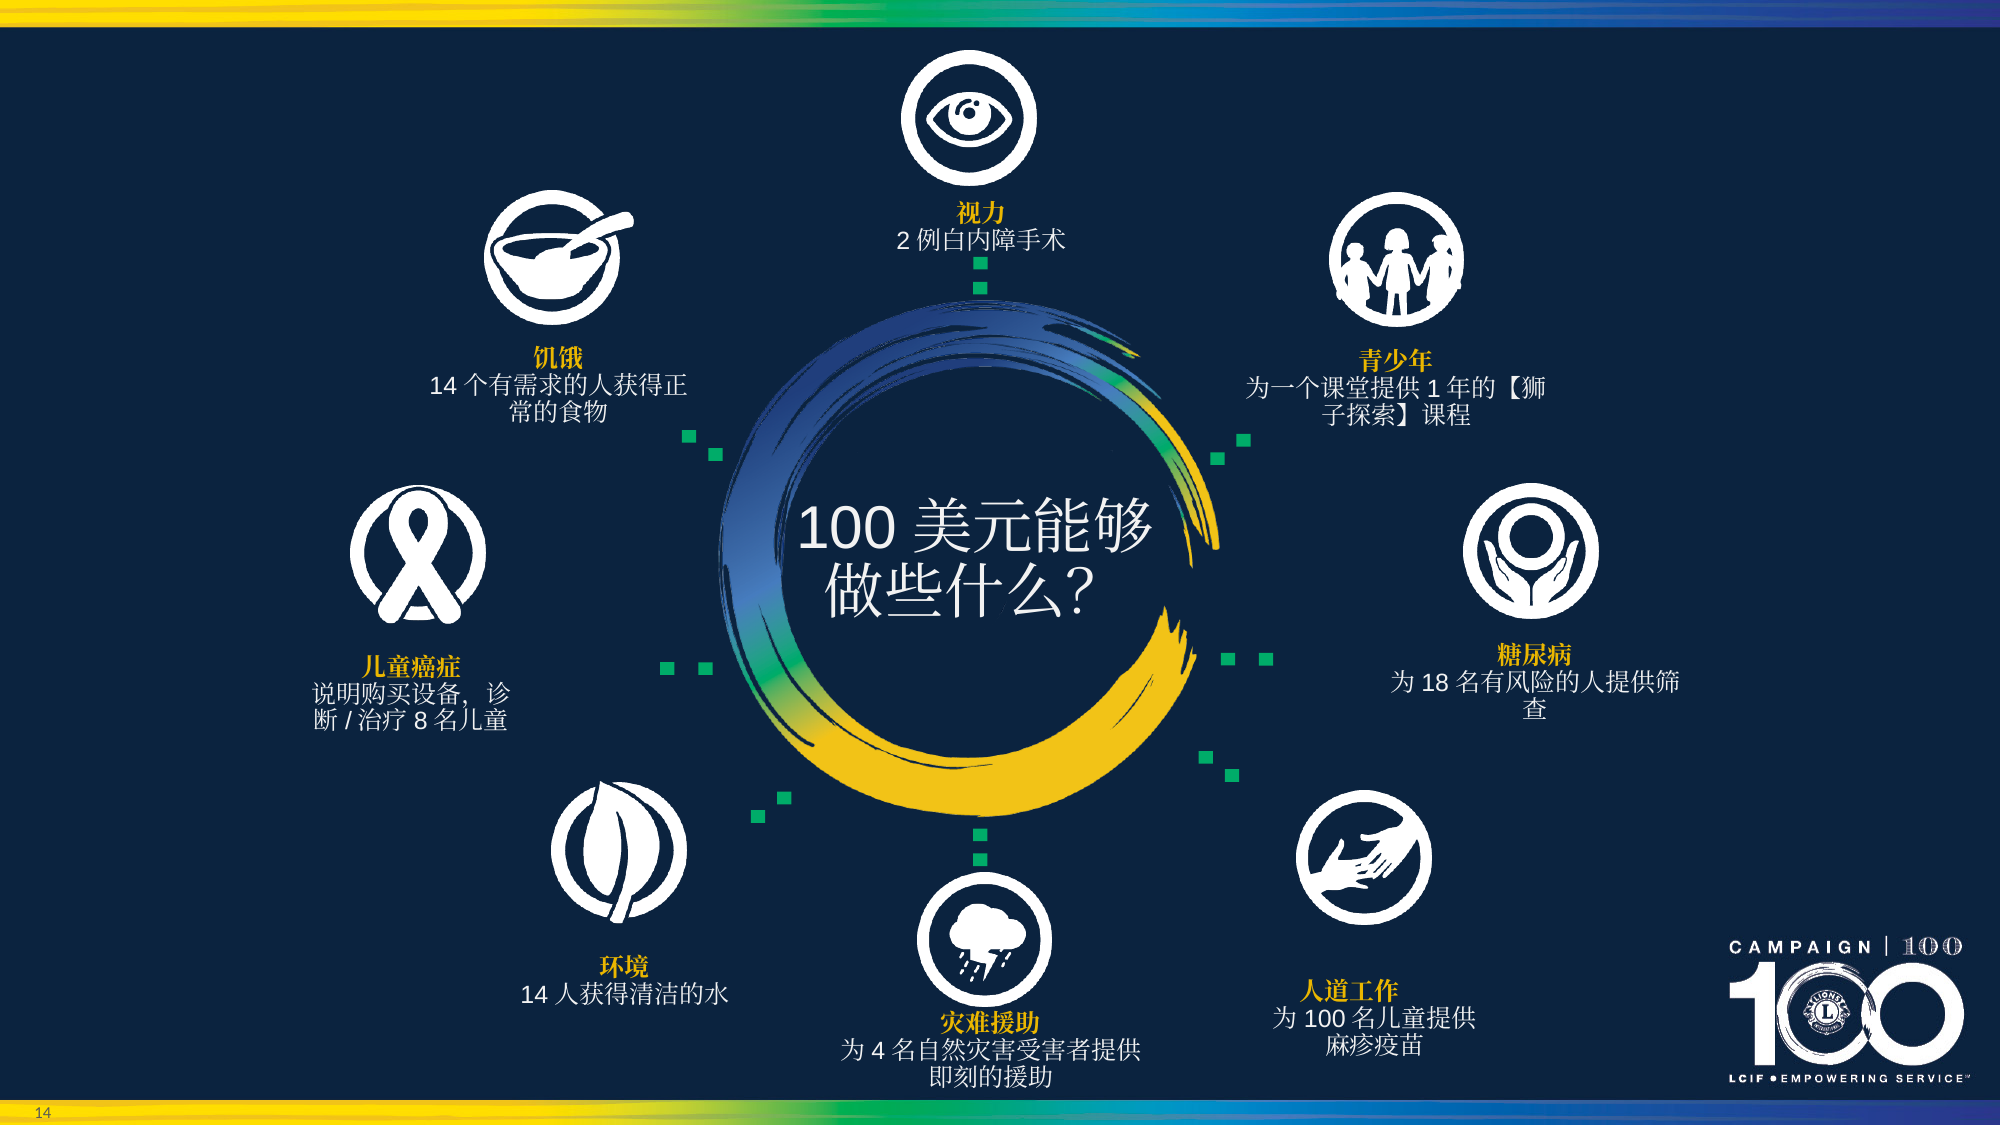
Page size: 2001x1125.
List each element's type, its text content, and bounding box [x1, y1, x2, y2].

text_box 视力 2例白内障手术 [809, 171, 1153, 283]
text_box [697, 661, 704, 676]
text_box 人道工作 为100名儿童提供 麻疹疫苗 [1203, 965, 1547, 1074]
text_box [681, 429, 697, 444]
text_box [972, 852, 988, 867]
text_box [972, 256, 989, 271]
text_box 灾难援助 为4名自然灾害受害者提供即刻的援助 [819, 995, 1163, 1109]
picture [0, 0, 2000, 1125]
text_box [1258, 652, 1274, 667]
text_box 环境 14人获得清洁的水 [484, 924, 766, 1039]
text_box 儿童癌症 说明购买设备，诊断/治疗8名儿童 [270, 638, 552, 752]
text_box [659, 661, 676, 676]
text_box [1238, 433, 1252, 448]
text_box 青少年 为一个课堂提供1年的【狮子探索】课程 [1238, 333, 1568, 447]
text_box 饥饿 14个有需求的人获得正常的食物 [410, 329, 704, 443]
text_box 糖尿病 为18名有风险的人提供筛查 [1363, 627, 1707, 741]
